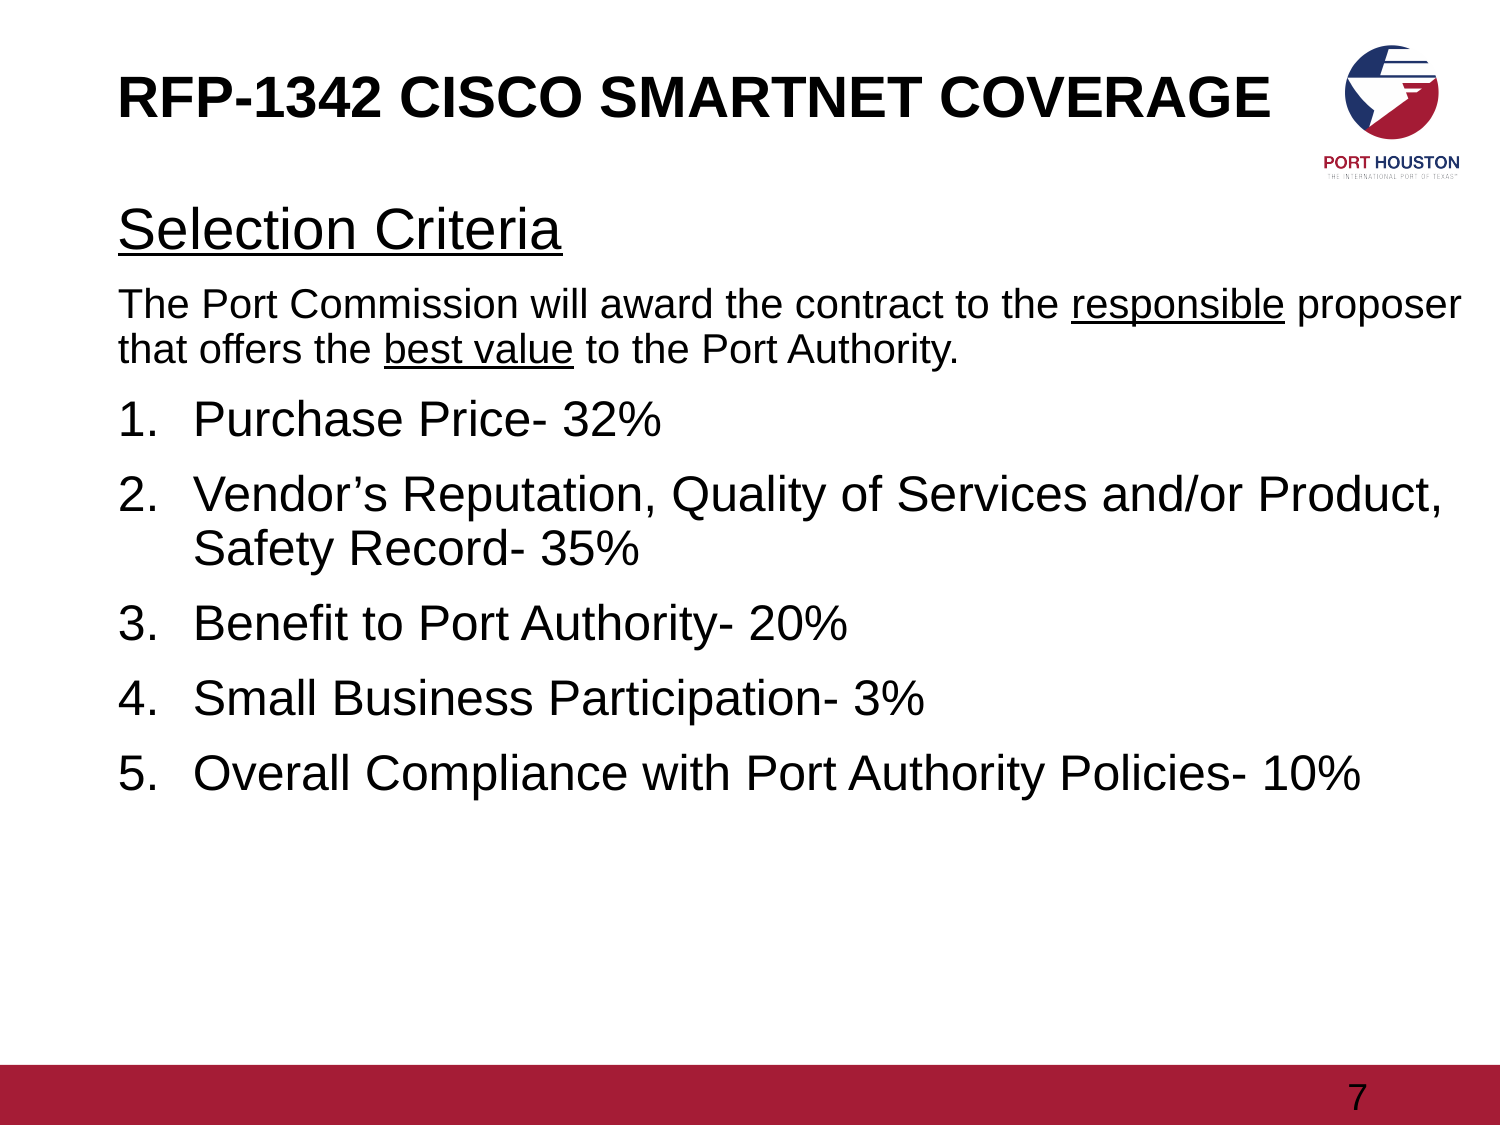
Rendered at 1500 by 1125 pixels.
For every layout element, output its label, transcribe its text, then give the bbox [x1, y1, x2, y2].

picture [1323, 44, 1460, 179]
title RFP-1342 CISCO SMARTNET COVERAGE [103, 59, 1397, 191]
list Selection Criteria The Port Commission will award the contract to the responsible proposer that offers the best value to the Port Authority. Purchase Price- 32% Vendor’s Reputation, Quality of Services and/or Product, Safety Record- 35% Benefit to Port Authority- 20% Small Business Participation- 3% Overall Compliance with Port Authority Policies- 10% [103, 191, 1500, 1014]
text_box 7 [1332, 1065, 1397, 1103]
